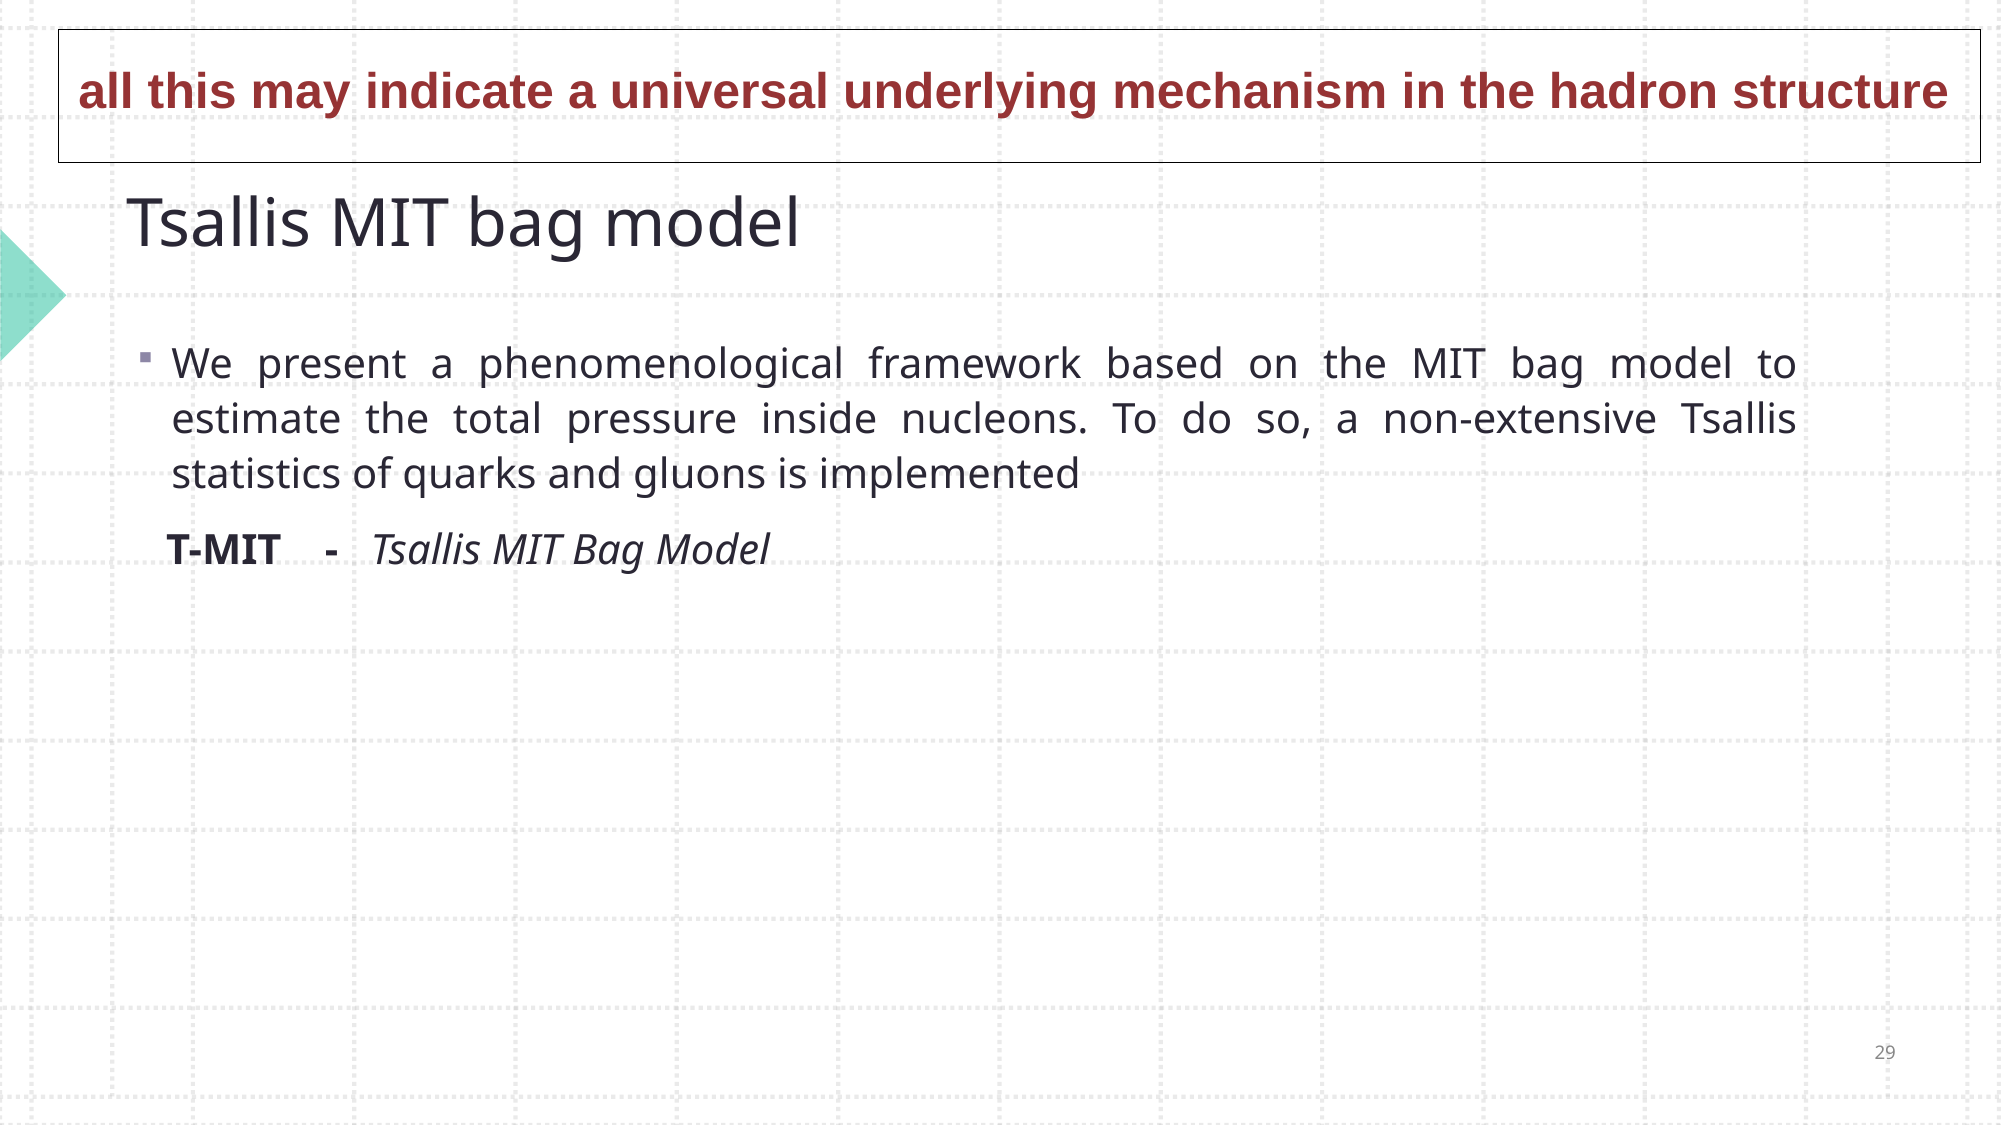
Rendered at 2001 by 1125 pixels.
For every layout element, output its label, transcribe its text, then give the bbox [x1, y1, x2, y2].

list We present a phenomenological framework based on the MIT bag model to estimate the total pressure inside nucleons. To do so, a non-extensive Tsallis statistics of quarks and gluons is implemented T-MIT - Tsallis MIT Bag Model [117, 314, 1815, 612]
text_box all this may indicate a universal underlying mechanism in the hadron structure [56, 27, 1982, 164]
title Tsallis MIT bag model [109, 164, 854, 277]
slide_number 29 [1852, 1025, 1919, 1082]
